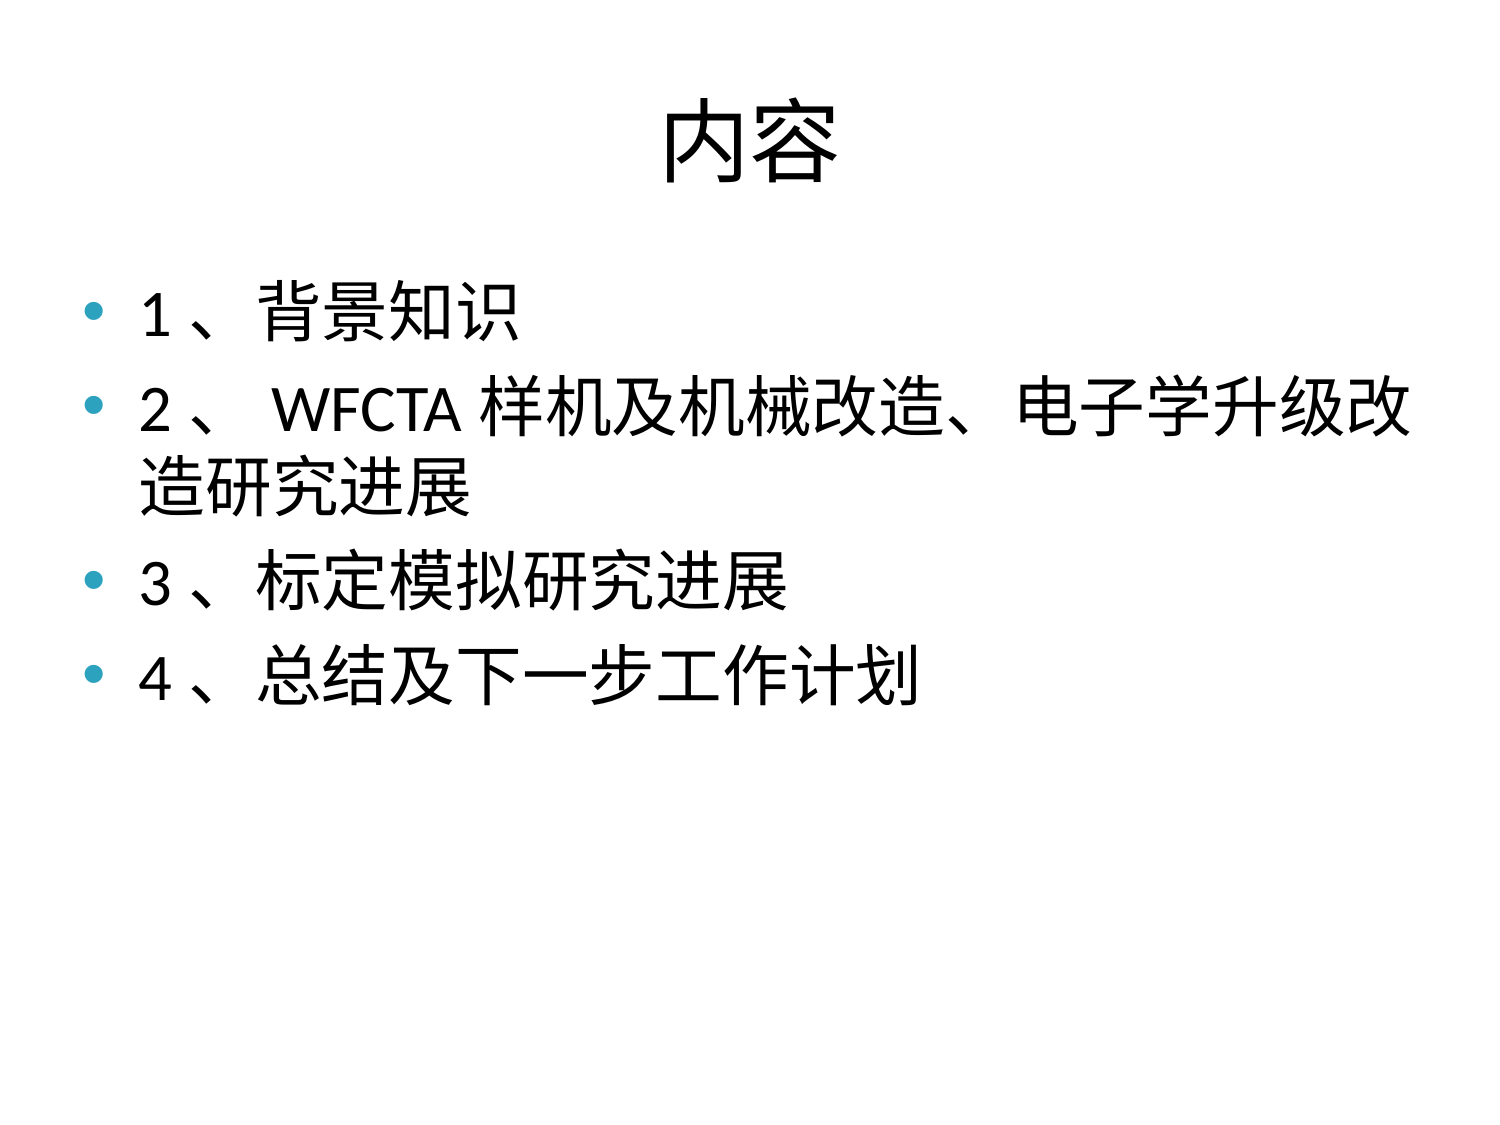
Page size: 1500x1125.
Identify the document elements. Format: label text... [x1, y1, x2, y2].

title 内容 [74, 44, 1426, 234]
list 1、背景知识 2、WFCTA样机及机械改造、电子学升级改造研究进展 3、标定模拟研究进展 4、总结及下一步工作计划 [74, 261, 1426, 1006]
